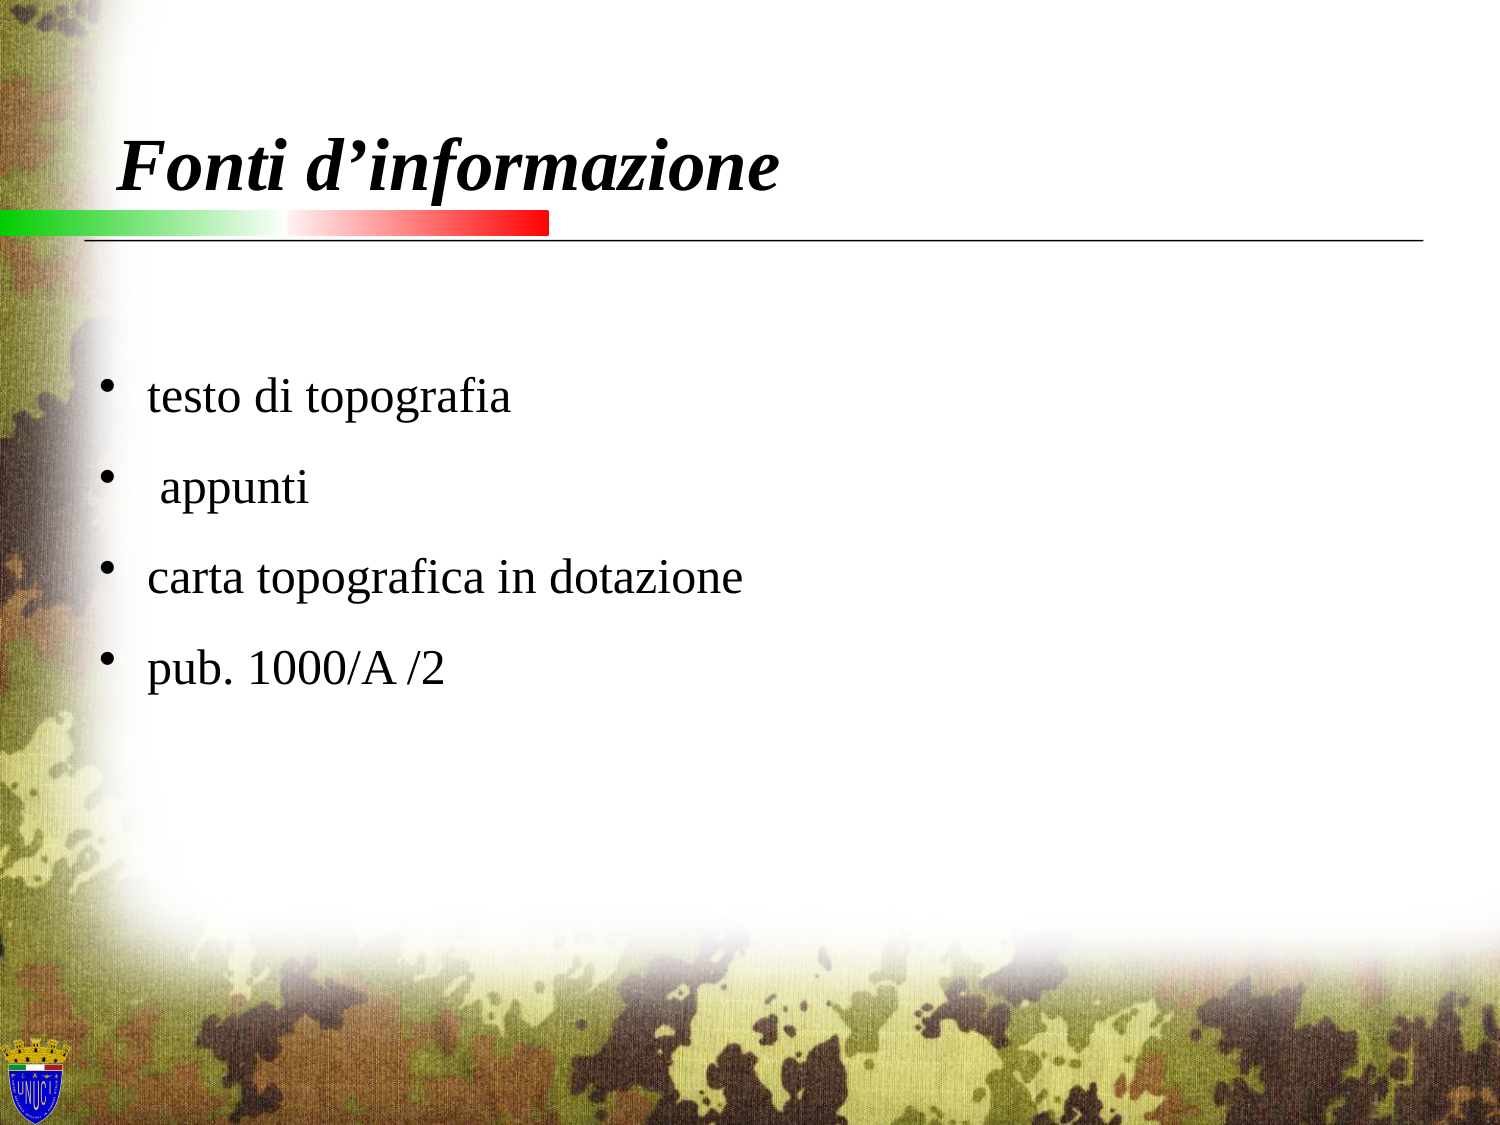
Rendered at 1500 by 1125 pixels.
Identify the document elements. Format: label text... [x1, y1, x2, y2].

text_box testo di topografia appunti carta topografica in dotazione pub. 1000/A /2 [84, 354, 1362, 703]
text_box Fonti d’informazione [102, 107, 922, 213]
picture [0, 0, 1500, 1125]
